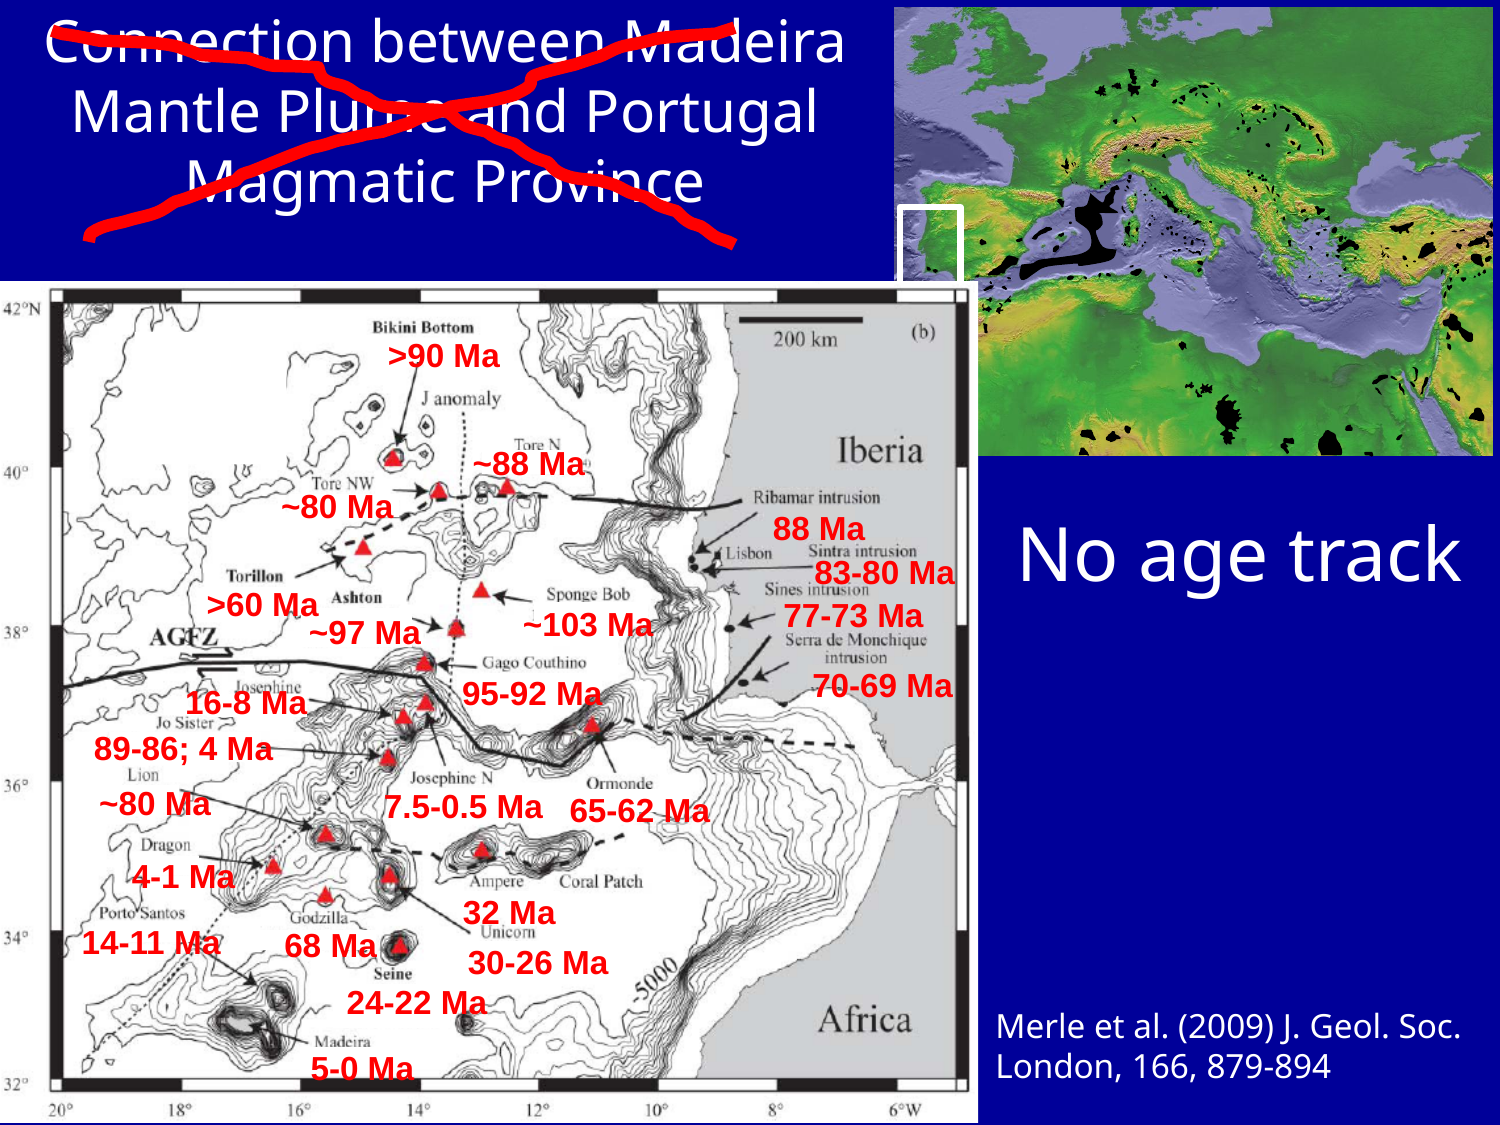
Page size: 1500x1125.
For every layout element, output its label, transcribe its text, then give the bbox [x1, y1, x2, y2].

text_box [0, 281, 980, 1123]
text_box Connection between Madeira Mantle Plume and Portugal Magmatic Province [0, 0, 891, 221]
text_box No age track [983, 499, 1500, 604]
text_box [898, 205, 963, 279]
text_box [51, 29, 735, 246]
text_box [444, 26, 735, 120]
text_box Merle et al. (2009) J. Geol. Soc. London, 166, 879-894 [983, 997, 1500, 1093]
picture [894, 7, 1493, 456]
text_box [87, 132, 397, 243]
